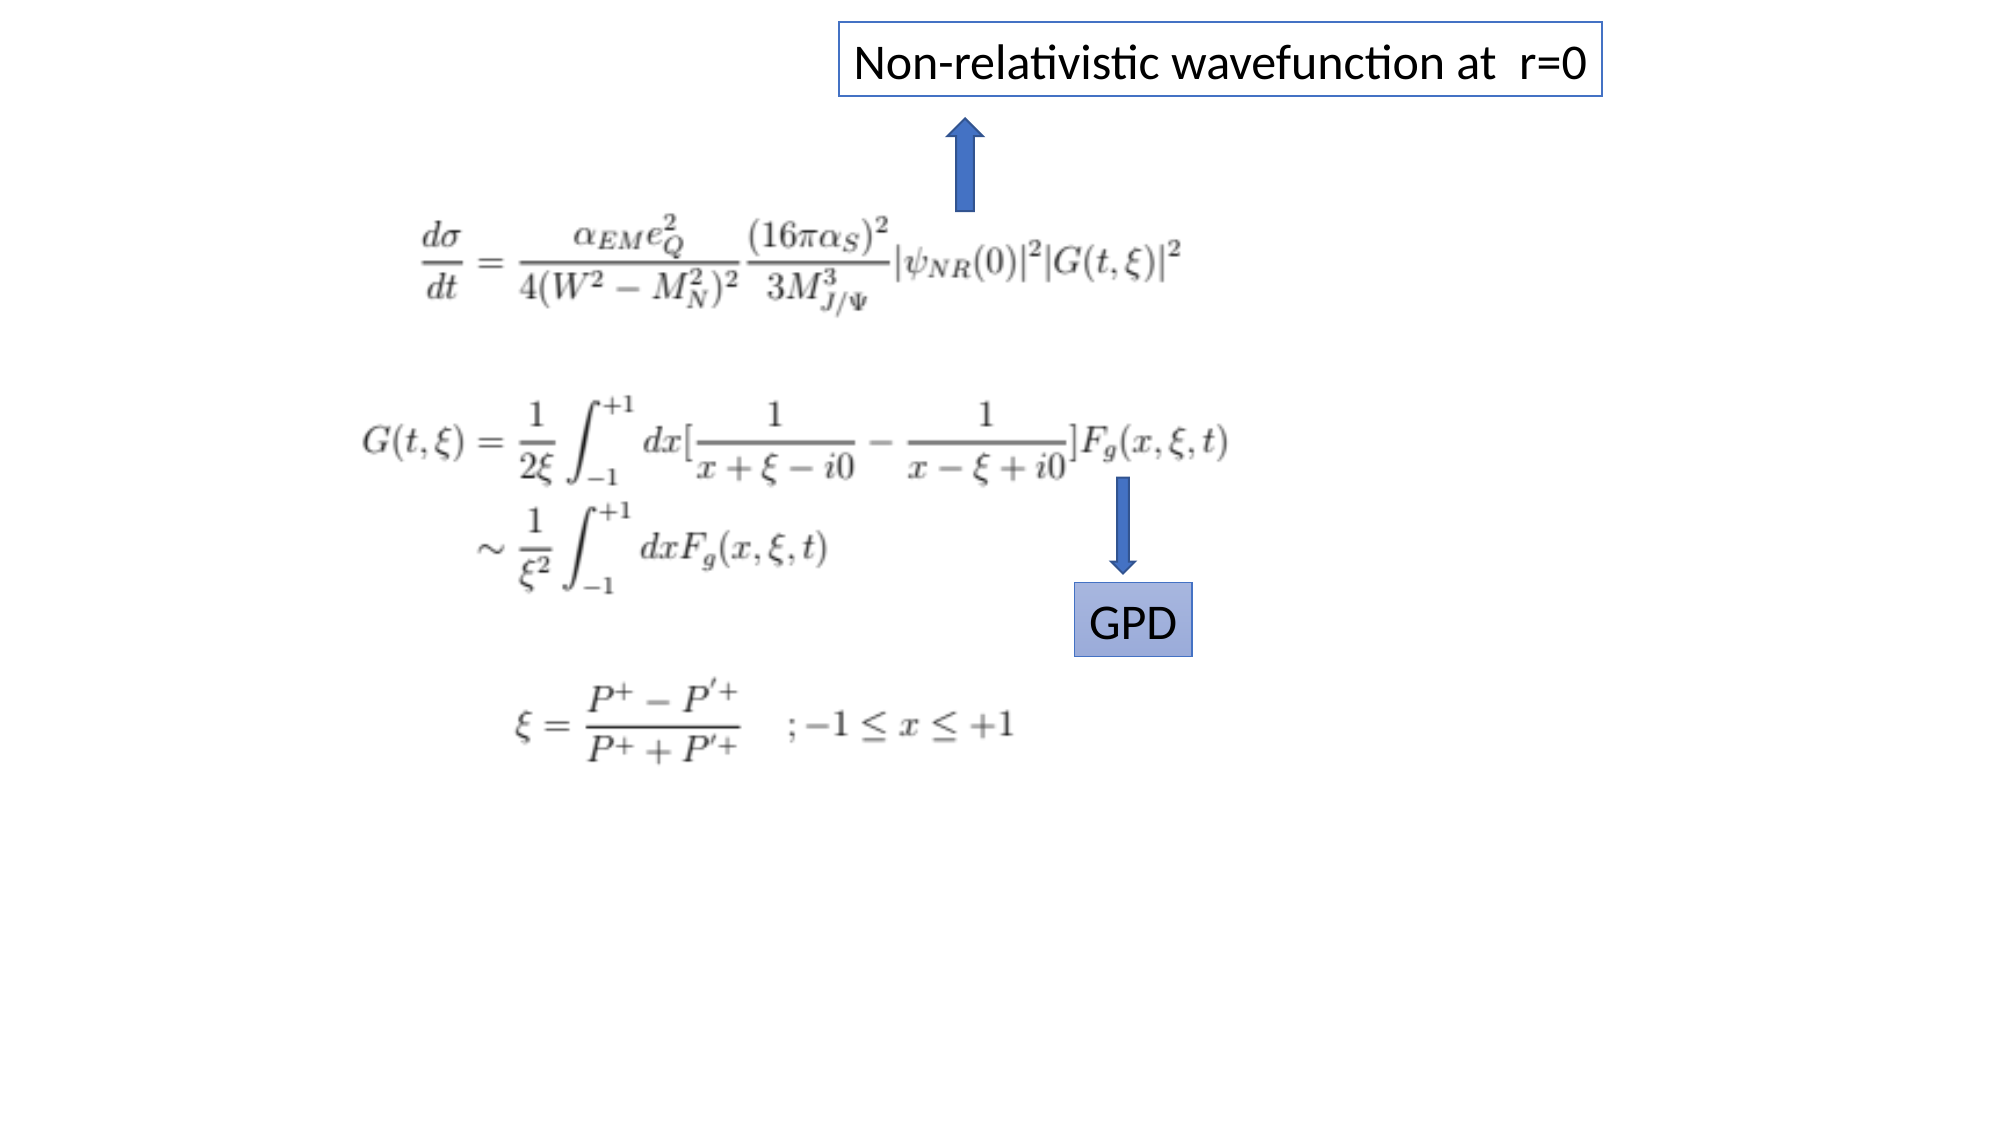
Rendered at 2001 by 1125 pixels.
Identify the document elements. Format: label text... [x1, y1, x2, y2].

text_box Non-relativistic wavefunction at r=0 [838, 21, 1603, 97]
picture [229, 43, 1524, 1007]
